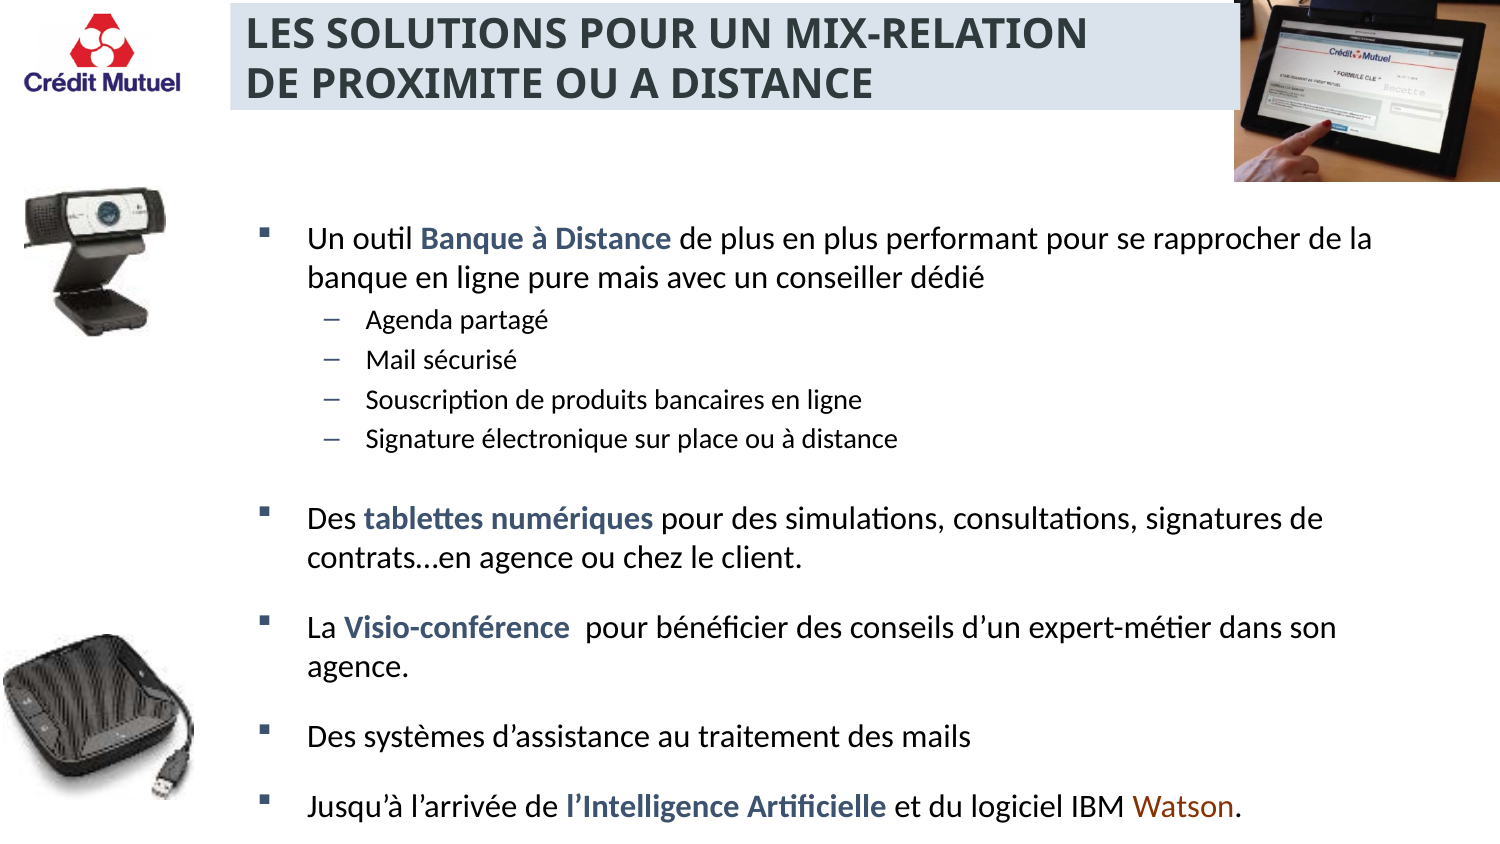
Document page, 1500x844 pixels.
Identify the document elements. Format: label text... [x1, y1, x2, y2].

text_box LES SOLUTIONS POUR UN MIX-RELATION DE PROXIMITE OU A DISTANCE [230, 3, 1229, 110]
picture [0, 2, 209, 97]
list Un outil Banque à Distance de plus en plus performant pour se rapprocher de la banque en ligne pure mais avec un conseiller dédié Agenda partagé Mail sécurisé Souscription de produits bancaires en ligne Signature électronique sur place ou à distance Des tablettes numériques pour des simulations, consultations, signatures de contrats…en agence ou chez le client. La Visio-conférence pour bénéficier des conseils d’un expert-métier dans son agence. Des systèmes d’assistance au traitement des mails Jusqu’à l’arrivée de l’Intelligence Artificielle et du logiciel IBM Watson. [242, 209, 1447, 836]
picture [1234, 0, 1500, 182]
picture [3, 634, 194, 800]
picture [24, 186, 166, 339]
